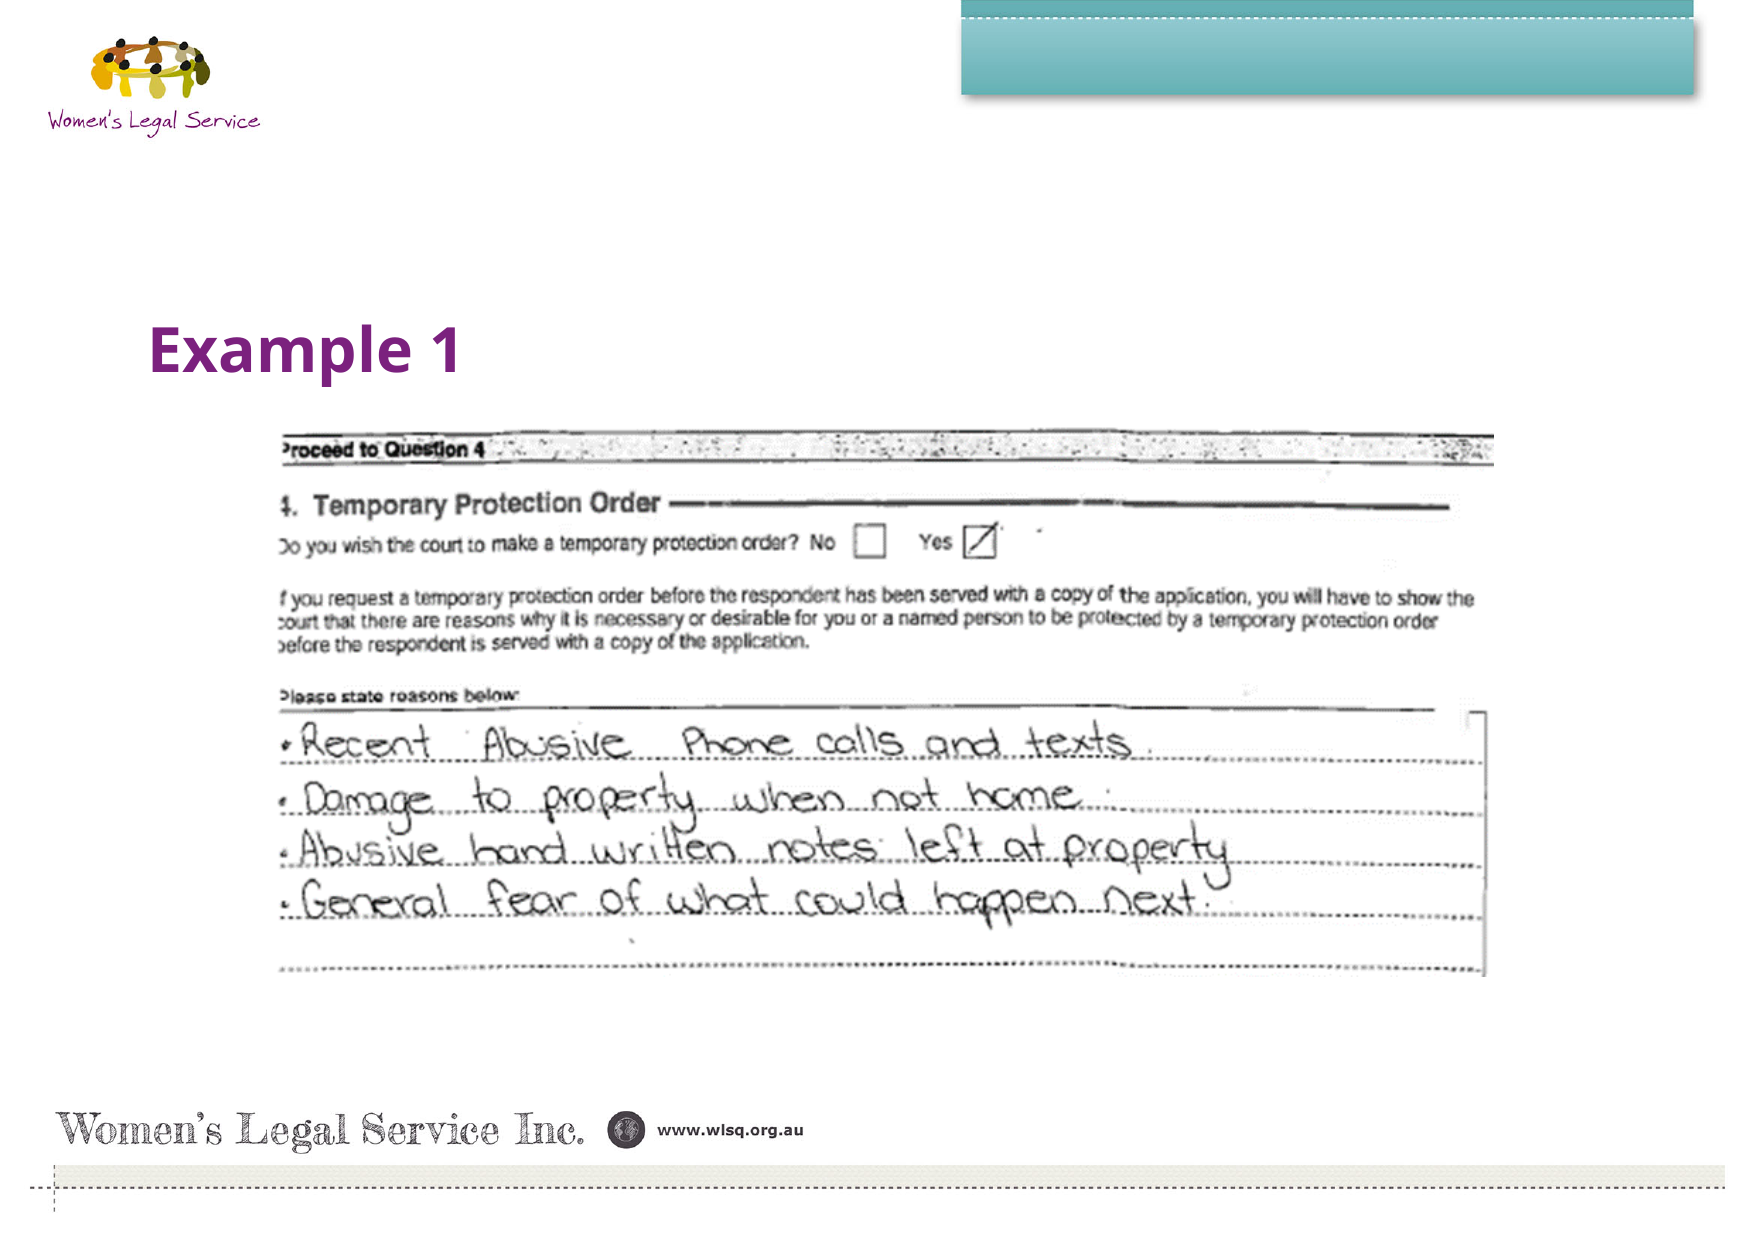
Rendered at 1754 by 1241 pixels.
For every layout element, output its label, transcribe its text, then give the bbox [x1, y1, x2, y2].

list Example 1 [130, 275, 1623, 394]
picture [0, 0, 1754, 1241]
